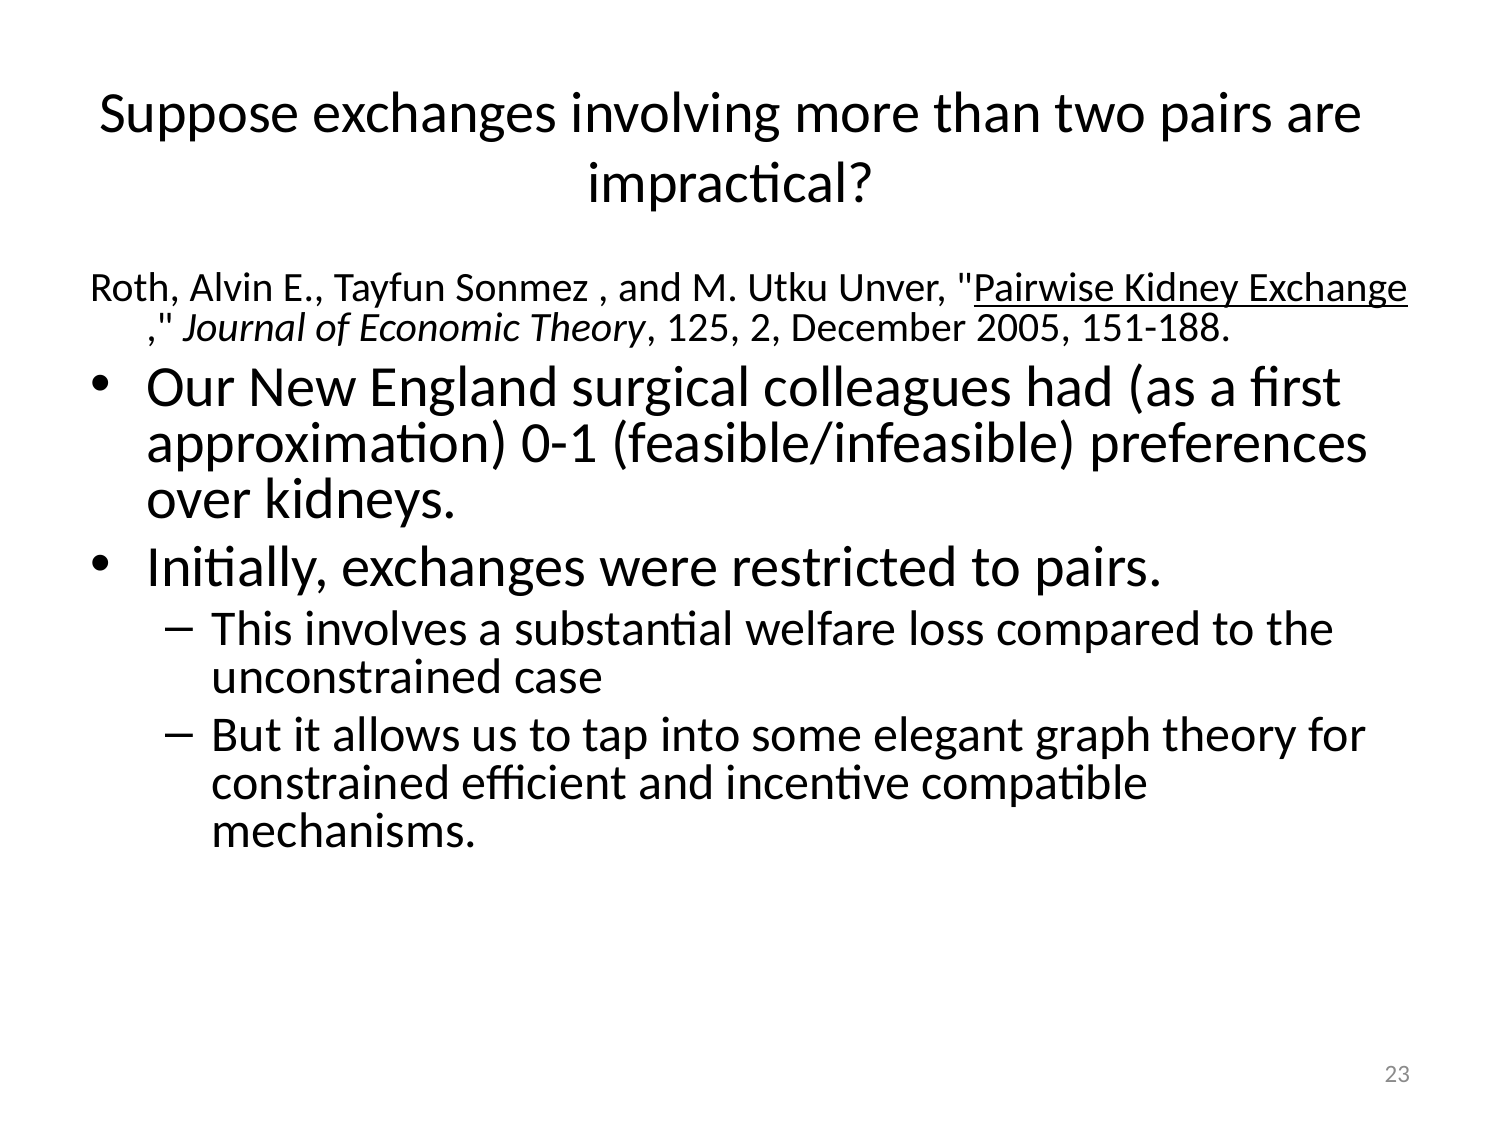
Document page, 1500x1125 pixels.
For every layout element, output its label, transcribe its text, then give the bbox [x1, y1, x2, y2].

title Suppose exchanges involving more than two pairs are impractical? [75, 62, 1388, 225]
slide_number 23 [1074, 1042, 1425, 1103]
list Roth, Alvin E., Tayfun Sonmez , and M. Utku Unver, "Pairwise Kidney Exchange," Journal of Economic Theory, 125, 2, December 2005, 151-188. Our New England surgical colleagues had (as a first approximation) 0-1 (feasible/infeasible) preferences over kidneys. Initially, exchanges were restricted to pairs. This involves a substantial welfare loss compared to the unconstrained case But it allows us to tap into some elegant graph theory for constrained efficient and incentive compatible mechanisms. [75, 262, 1425, 1005]
